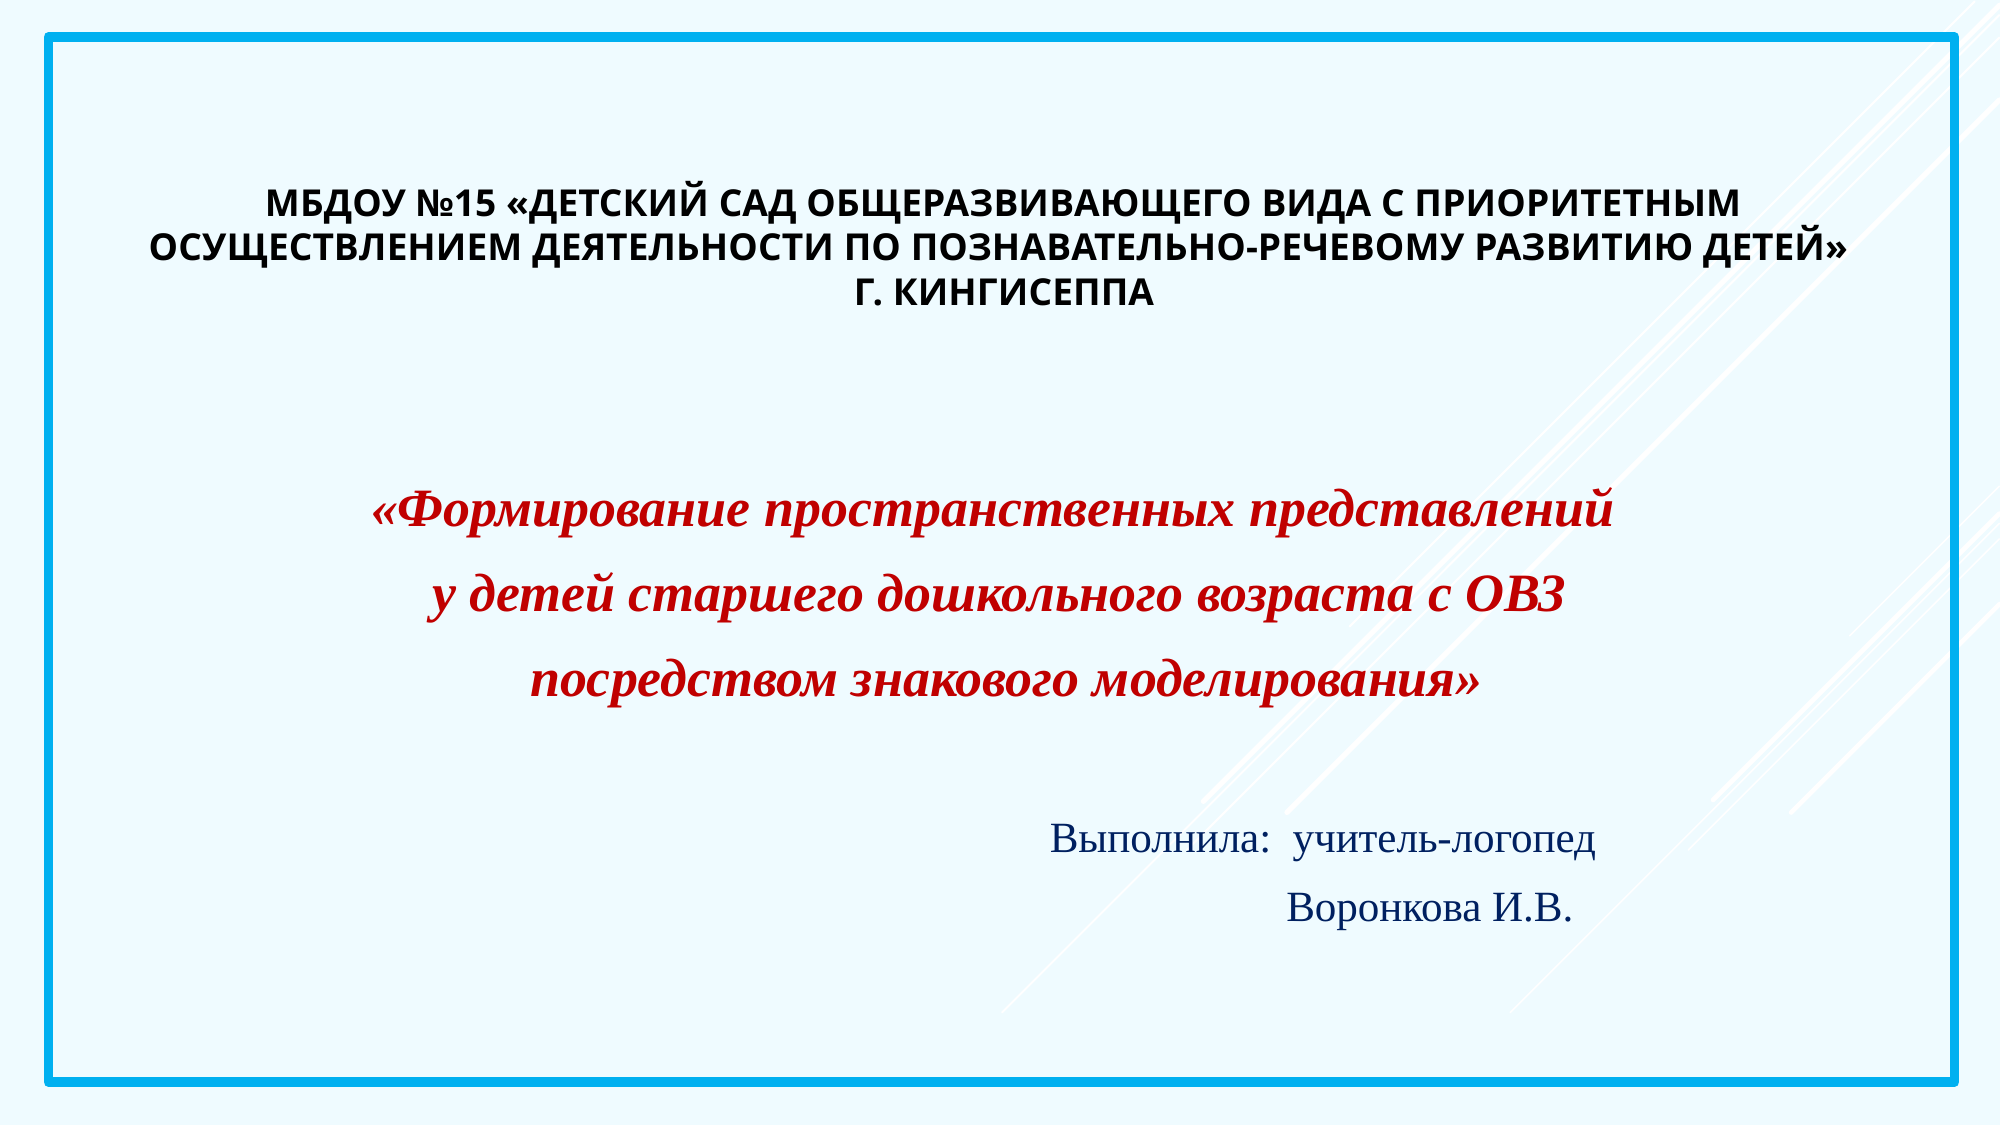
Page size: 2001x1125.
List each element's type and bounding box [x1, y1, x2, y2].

text_box [48, 36, 1955, 1083]
